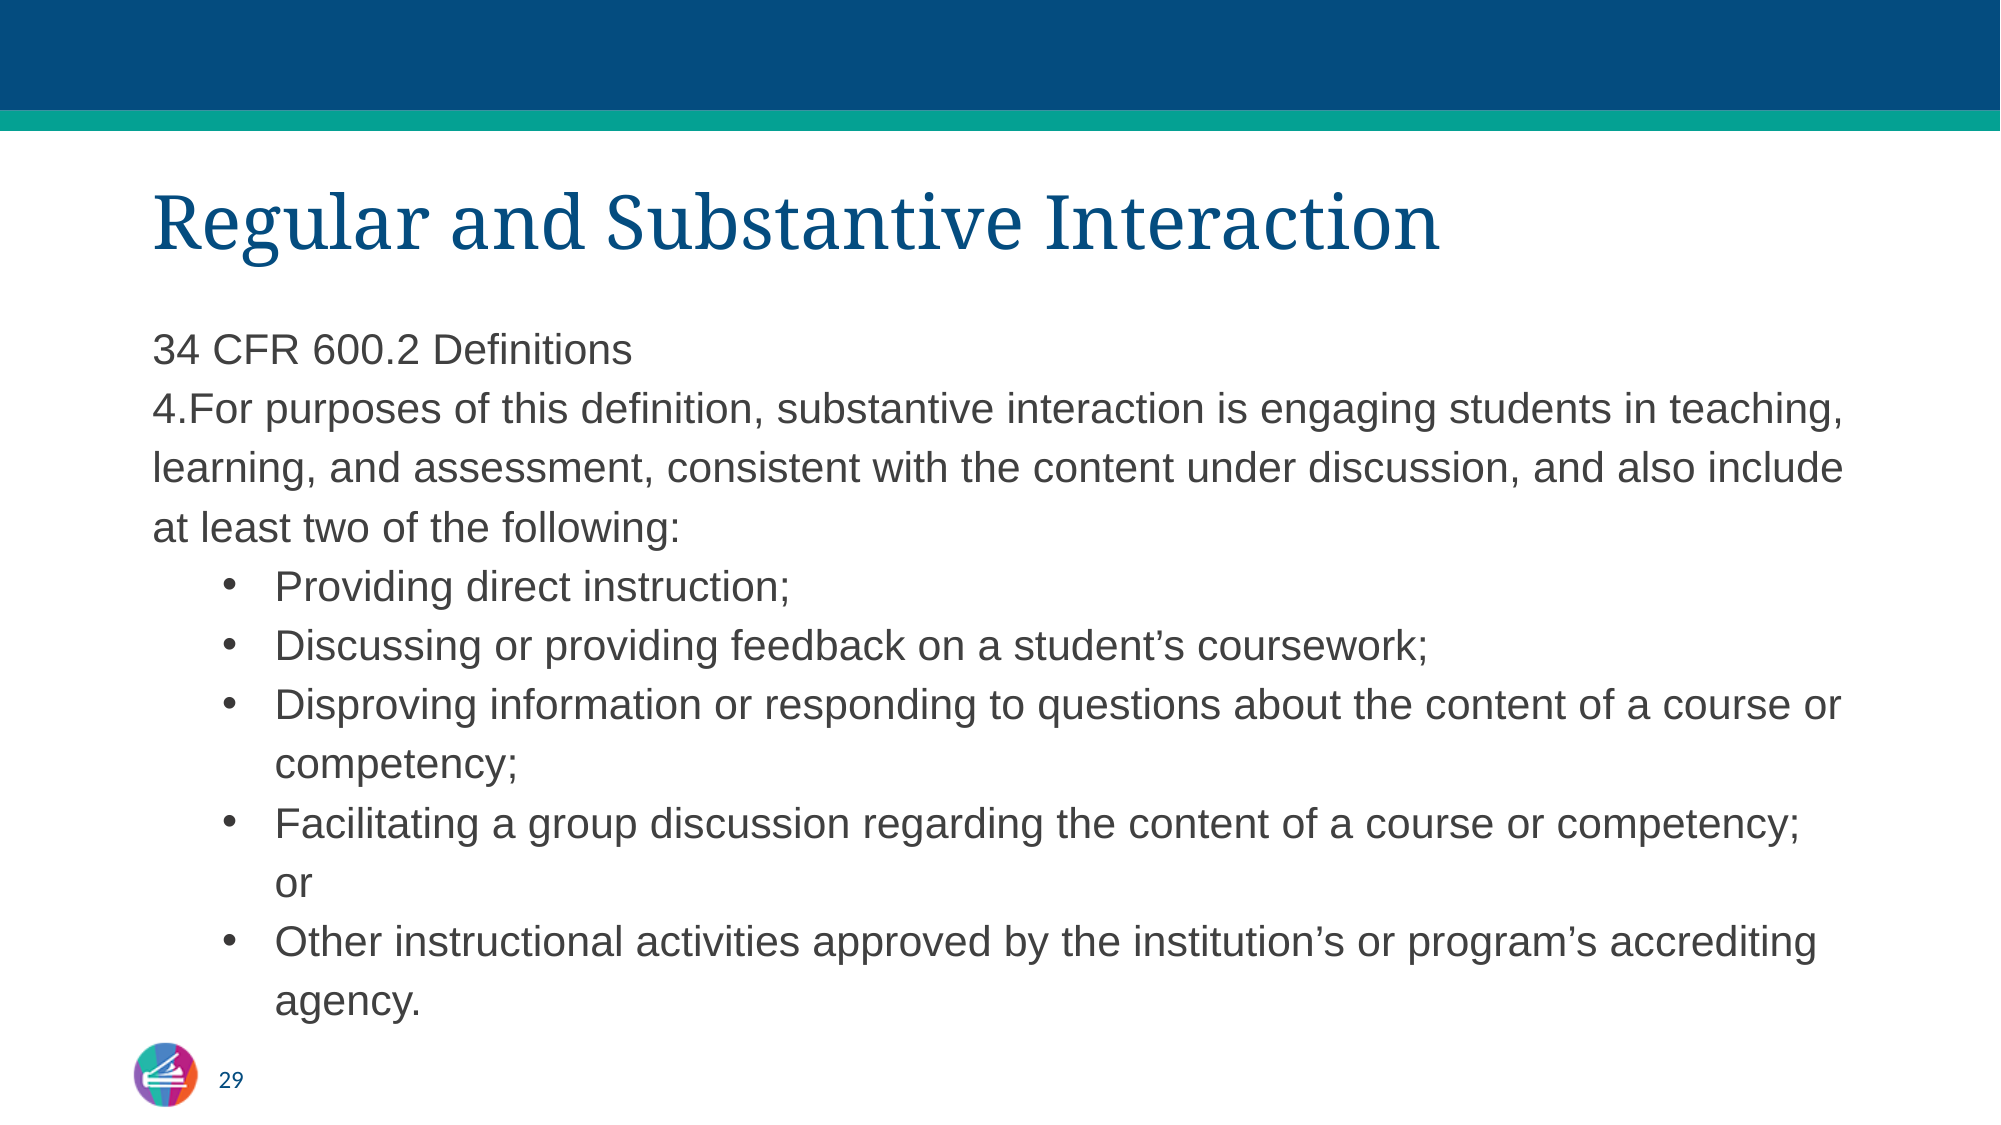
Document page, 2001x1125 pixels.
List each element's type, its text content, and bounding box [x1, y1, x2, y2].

slide_number 29 [203, 1060, 339, 1098]
title Regular and Substantive Interaction [137, 166, 1863, 306]
picture [131, 1040, 200, 1110]
list 34 CFR 600.2 Definitions 4.For purposes of this definition, substantive interaction is engaging students in teaching, learning, and assessment, consistent with the content under discussion, and also include at least two of the following: Providing direct instruction; Discussing or providing feedback on a student’s coursework; Disproving information or responding to questions about the content of a course or competency; Facilitating a group discussion regarding the content of a course or competency; or Other instructional activities approved by the institution’s or program’s accrediting agency. [137, 306, 1863, 1033]
